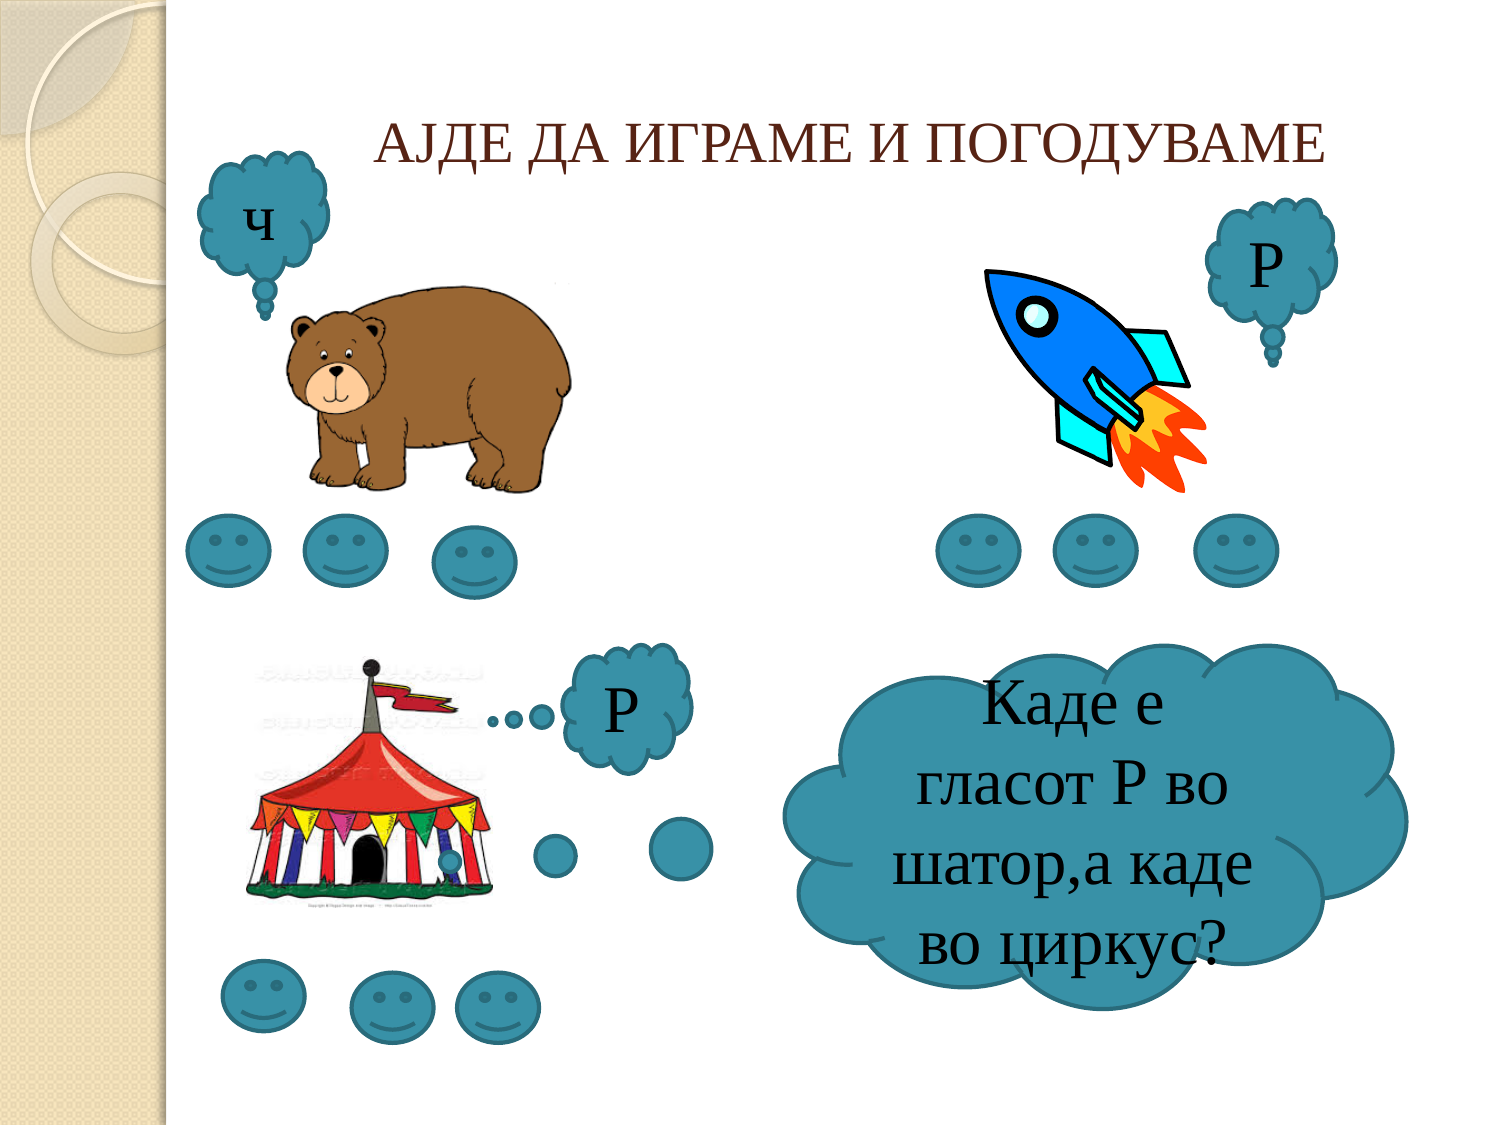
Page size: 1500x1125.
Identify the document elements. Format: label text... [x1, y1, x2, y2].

text_box [349, 970, 436, 1046]
text_box [935, 513, 1022, 588]
text_box [1193, 513, 1280, 588]
text_box Р [1204, 197, 1339, 368]
text_box Каде е гласот Р во шатор,а каде во циркус? [648, 816, 714, 882]
text_box [1052, 513, 1139, 588]
text_box Р [529, 704, 555, 730]
text_box ч [196, 150, 331, 321]
text_box Р [504, 710, 524, 729]
text_box [220, 958, 307, 1034]
picture [245, 656, 493, 909]
text_box [431, 525, 518, 600]
text_box [185, 513, 272, 588]
title АЈДЕ ДА ИГРАМЕ И ПОГОДУВАМЕ [235, 45, 1466, 233]
text_box Каде е гласот Р во шатор,а каде во циркус? [533, 833, 578, 879]
picture [280, 280, 575, 498]
text_box [454, 970, 542, 1046]
text_box [302, 513, 389, 588]
text_box Р [560, 642, 694, 776]
text_box Каде е гласот Р во шатор,а каде во циркус? [782, 643, 1409, 1012]
picture [984, 269, 1208, 493]
